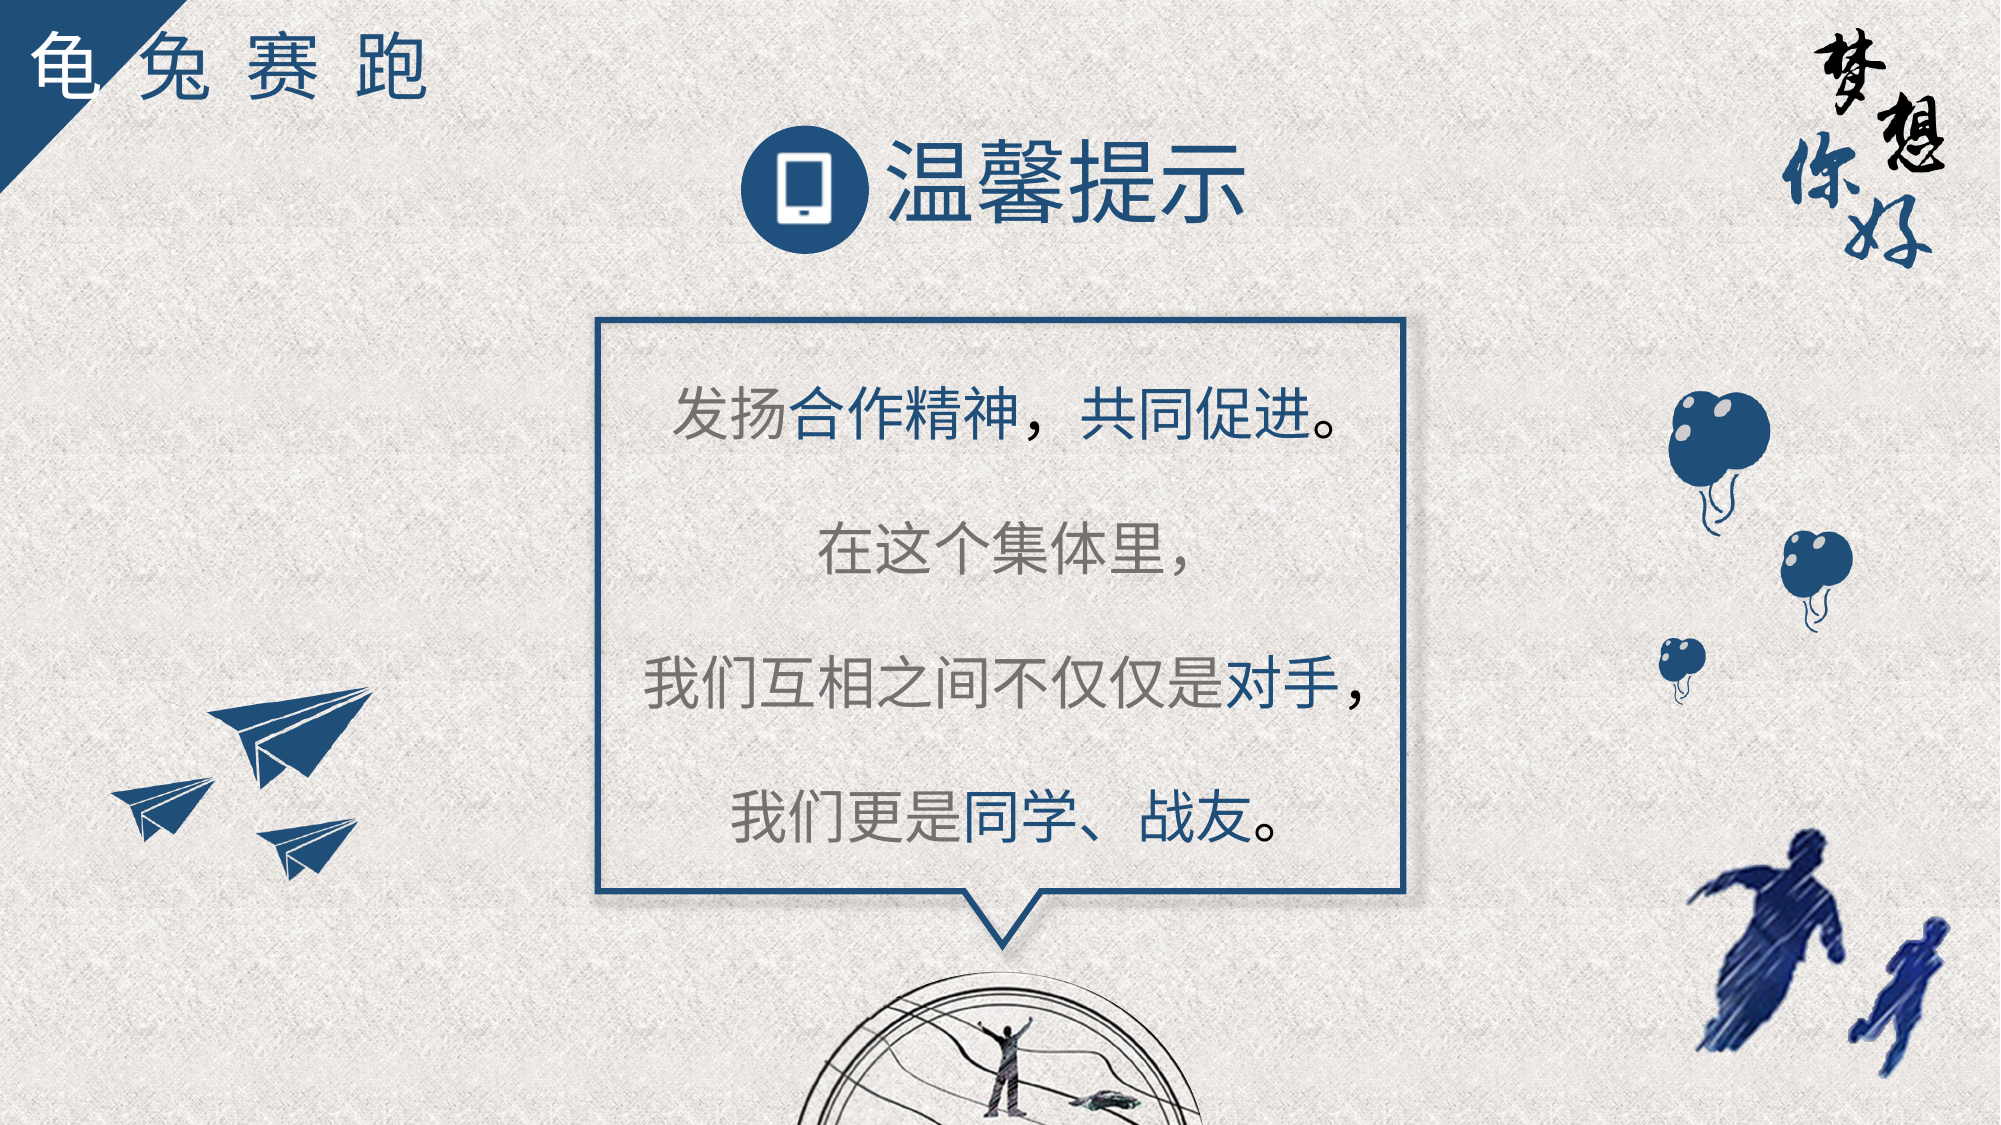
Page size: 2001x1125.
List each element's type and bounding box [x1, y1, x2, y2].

text_box [740, 125, 869, 254]
picture [0, 0, 2000, 1125]
text_box [100, 640, 379, 905]
